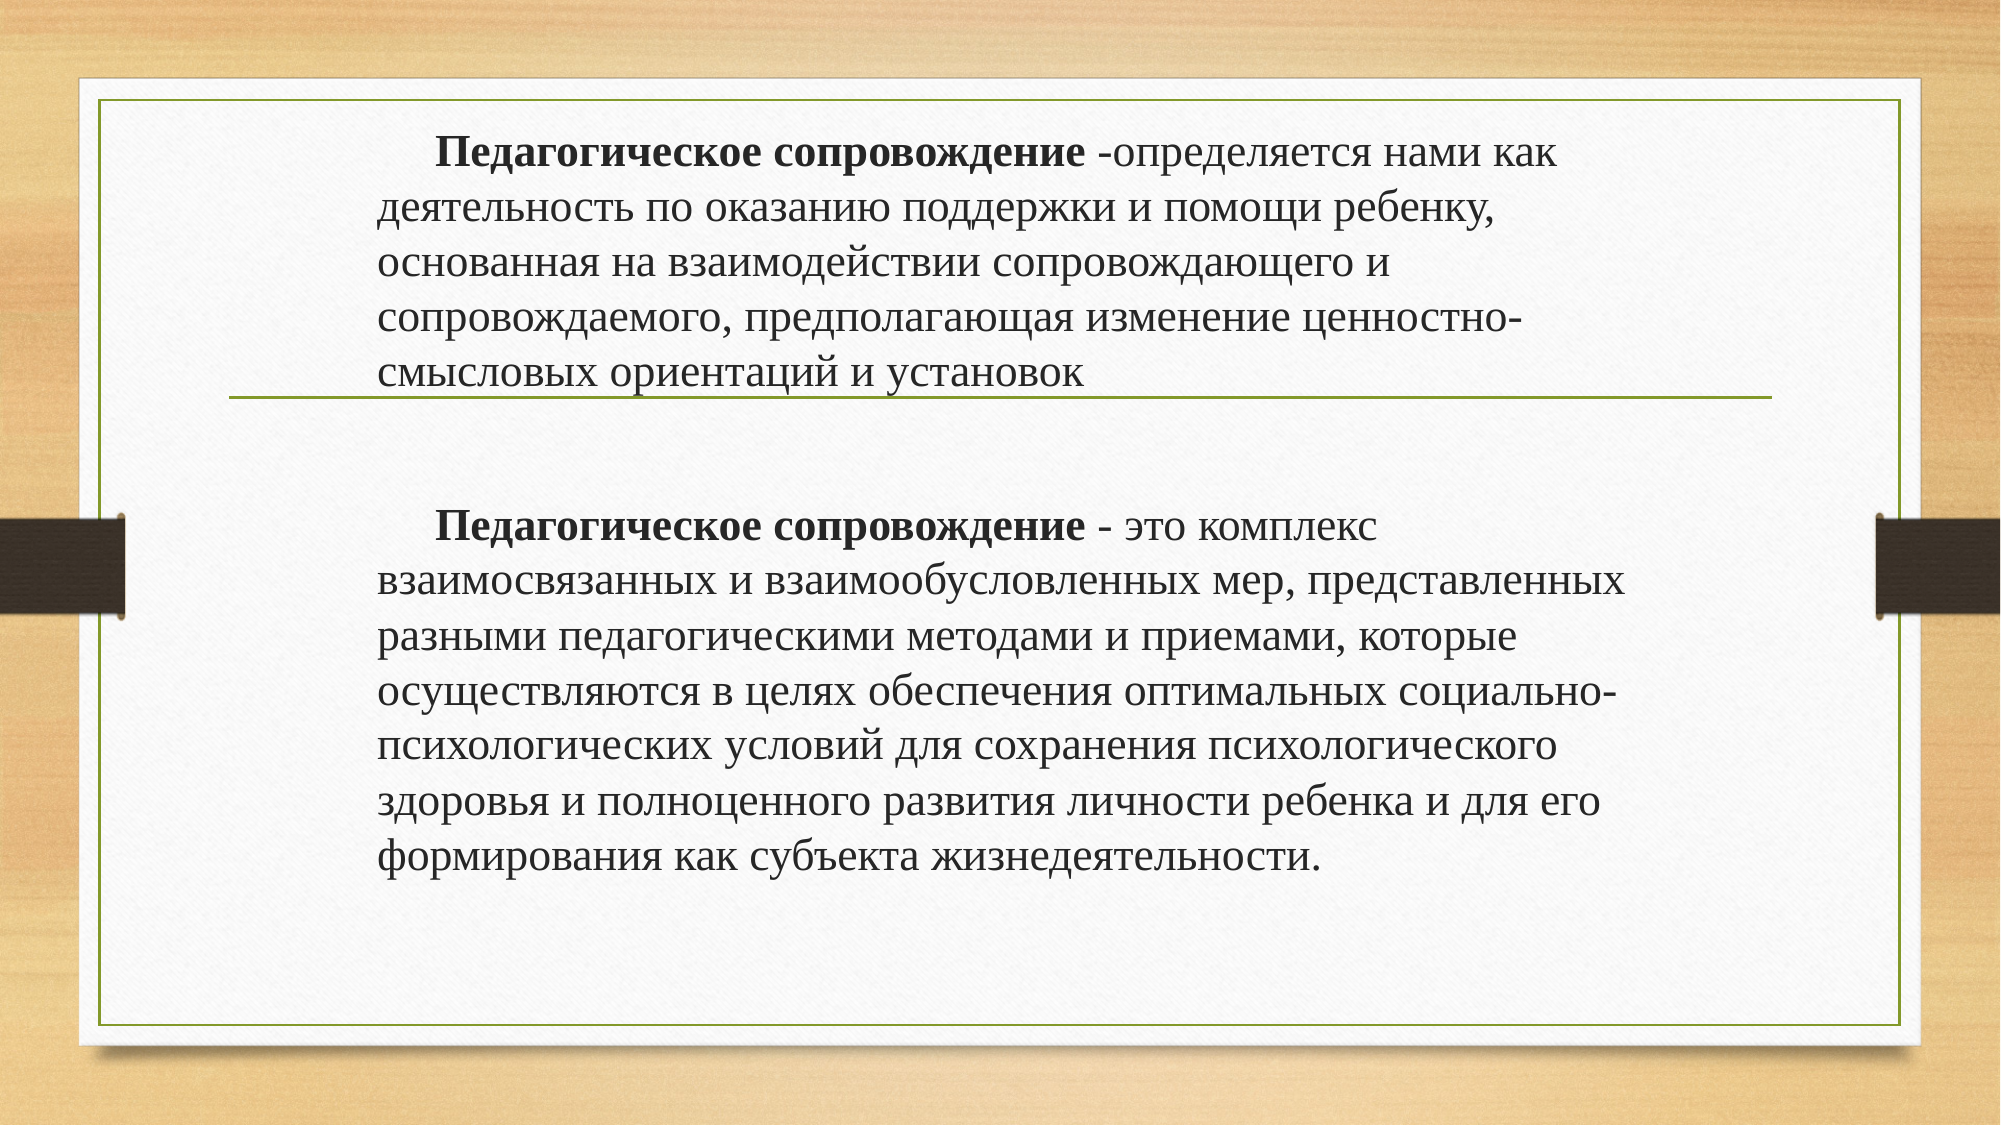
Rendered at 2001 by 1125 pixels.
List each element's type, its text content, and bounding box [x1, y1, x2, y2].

picture [0, 0, 2001, 1125]
list Педагогическое сопровождение -определяется нами как деятельность по оказанию поддержки и помощи ребенку, основанная на взаимодействии сопровождающего и сопровождаемого, предполагающая изменение ценностно-смысловых ориентаций и установок Педагогическое сопровождение - это комплекс взаимосвязанных и взаимообусловленных мер, представленных разными педагогическими методами и приемами, которые осуществляются в целях обеспечения оптимальных социально-психологических условий для сохранения психологического здоровья и полноценного развития личности ребенка и для его формирования как субъекта жизнедеятельности. [362, 113, 1675, 1005]
